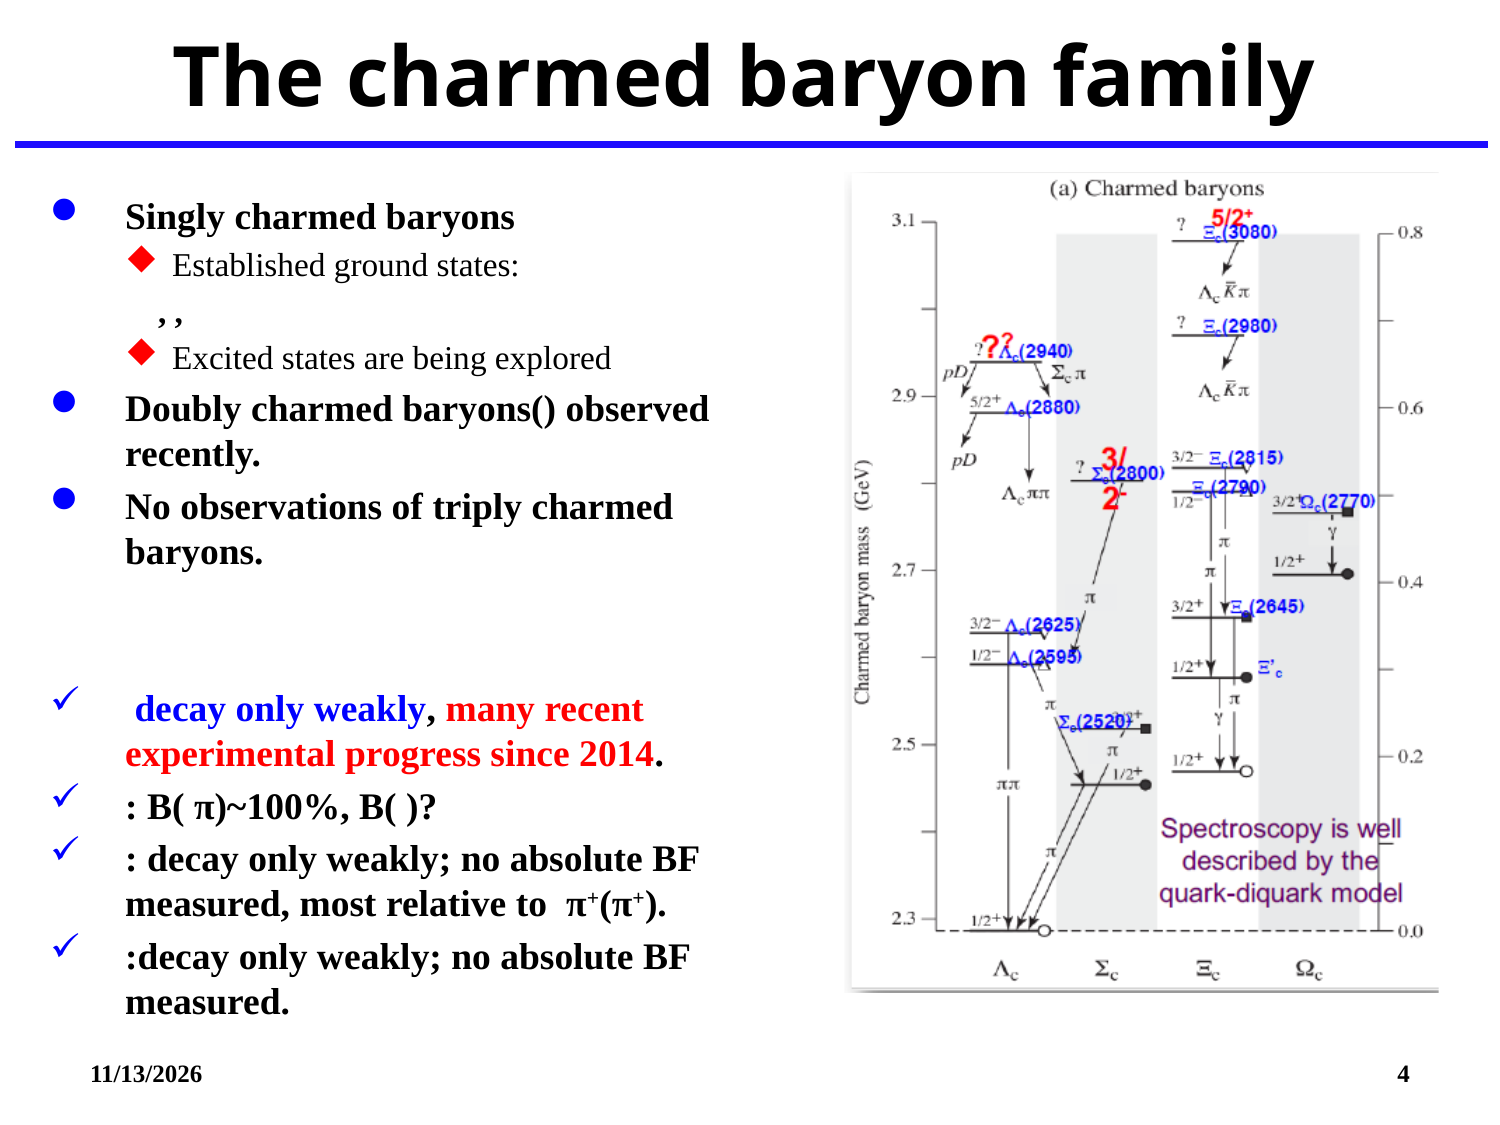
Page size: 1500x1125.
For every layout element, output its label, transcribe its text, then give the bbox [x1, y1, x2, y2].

title The charmed baryon family [17, 9, 1471, 137]
picture [844, 172, 1439, 993]
slide_number 4 [1074, 1042, 1425, 1103]
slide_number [75, 1042, 425, 1103]
